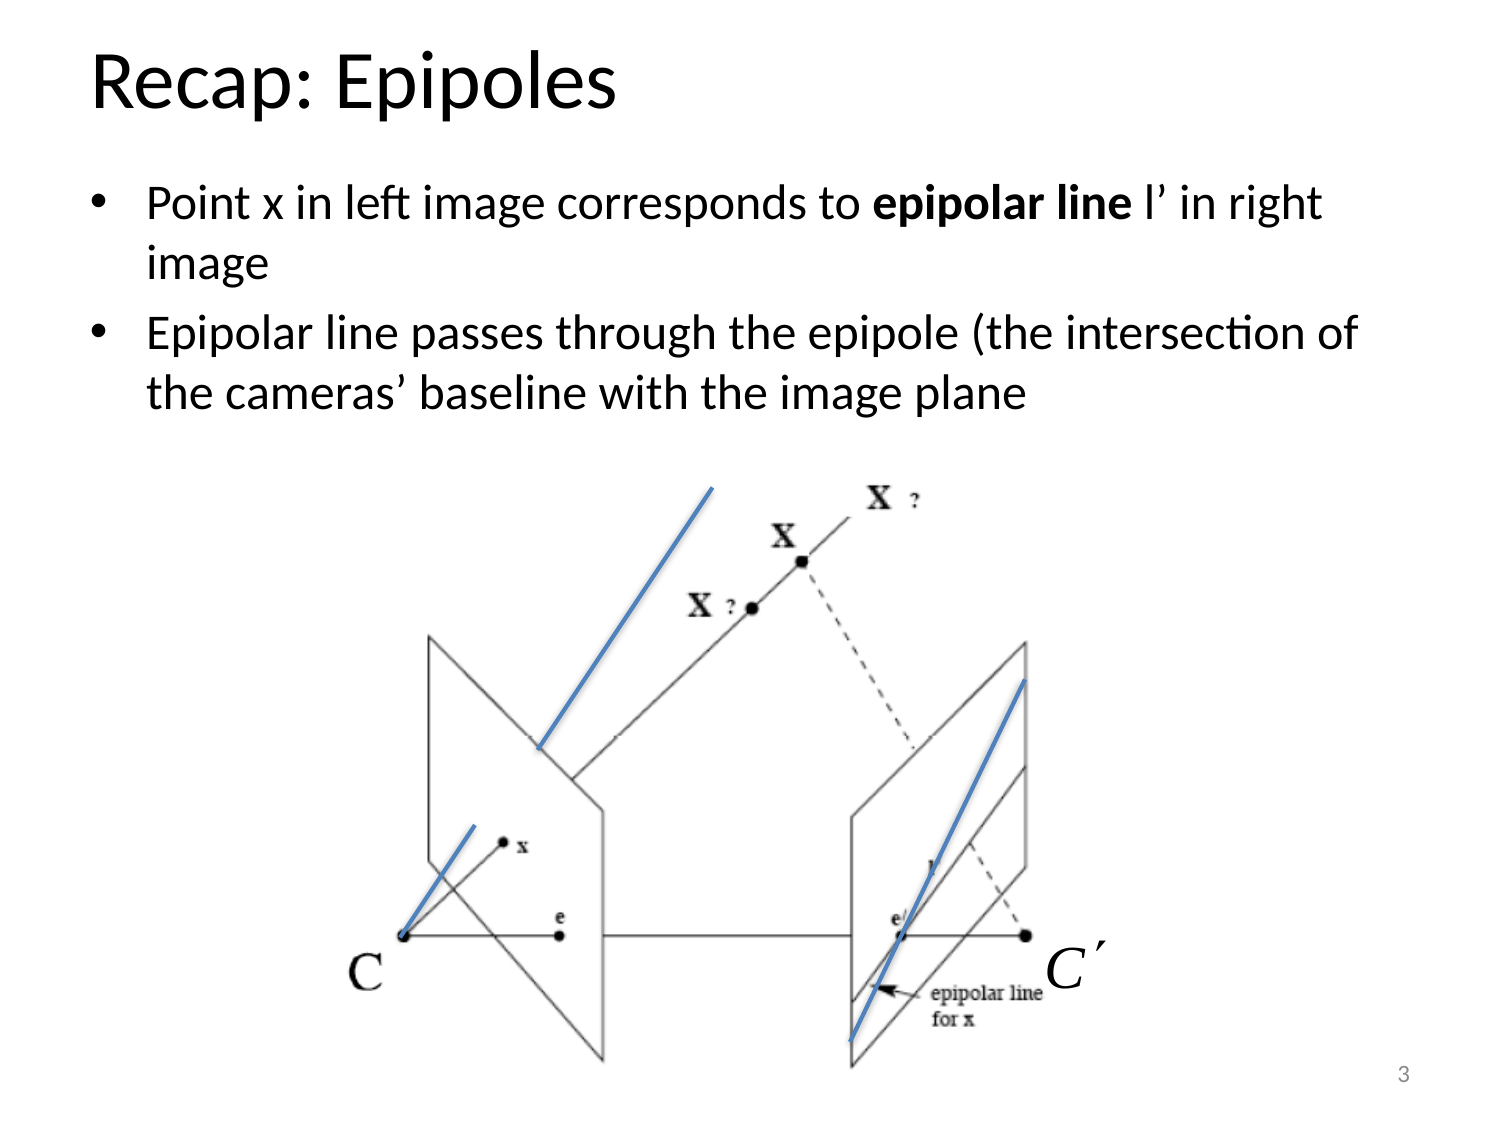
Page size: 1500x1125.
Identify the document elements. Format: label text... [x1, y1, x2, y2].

text_box Point x in left image corresponds to epipolar line l’ in right image Epipolar line passes through the epipole (the intersection of the cameras’ baseline with the image plane [74, 162, 1425, 600]
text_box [755, 772, 1119, 949]
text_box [399, 487, 713, 938]
slide_number 3 [1074, 1042, 1425, 1103]
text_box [262, 419, 1182, 1088]
title Recap: Epipoles [74, 0, 1426, 151]
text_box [1037, 957, 1114, 1005]
